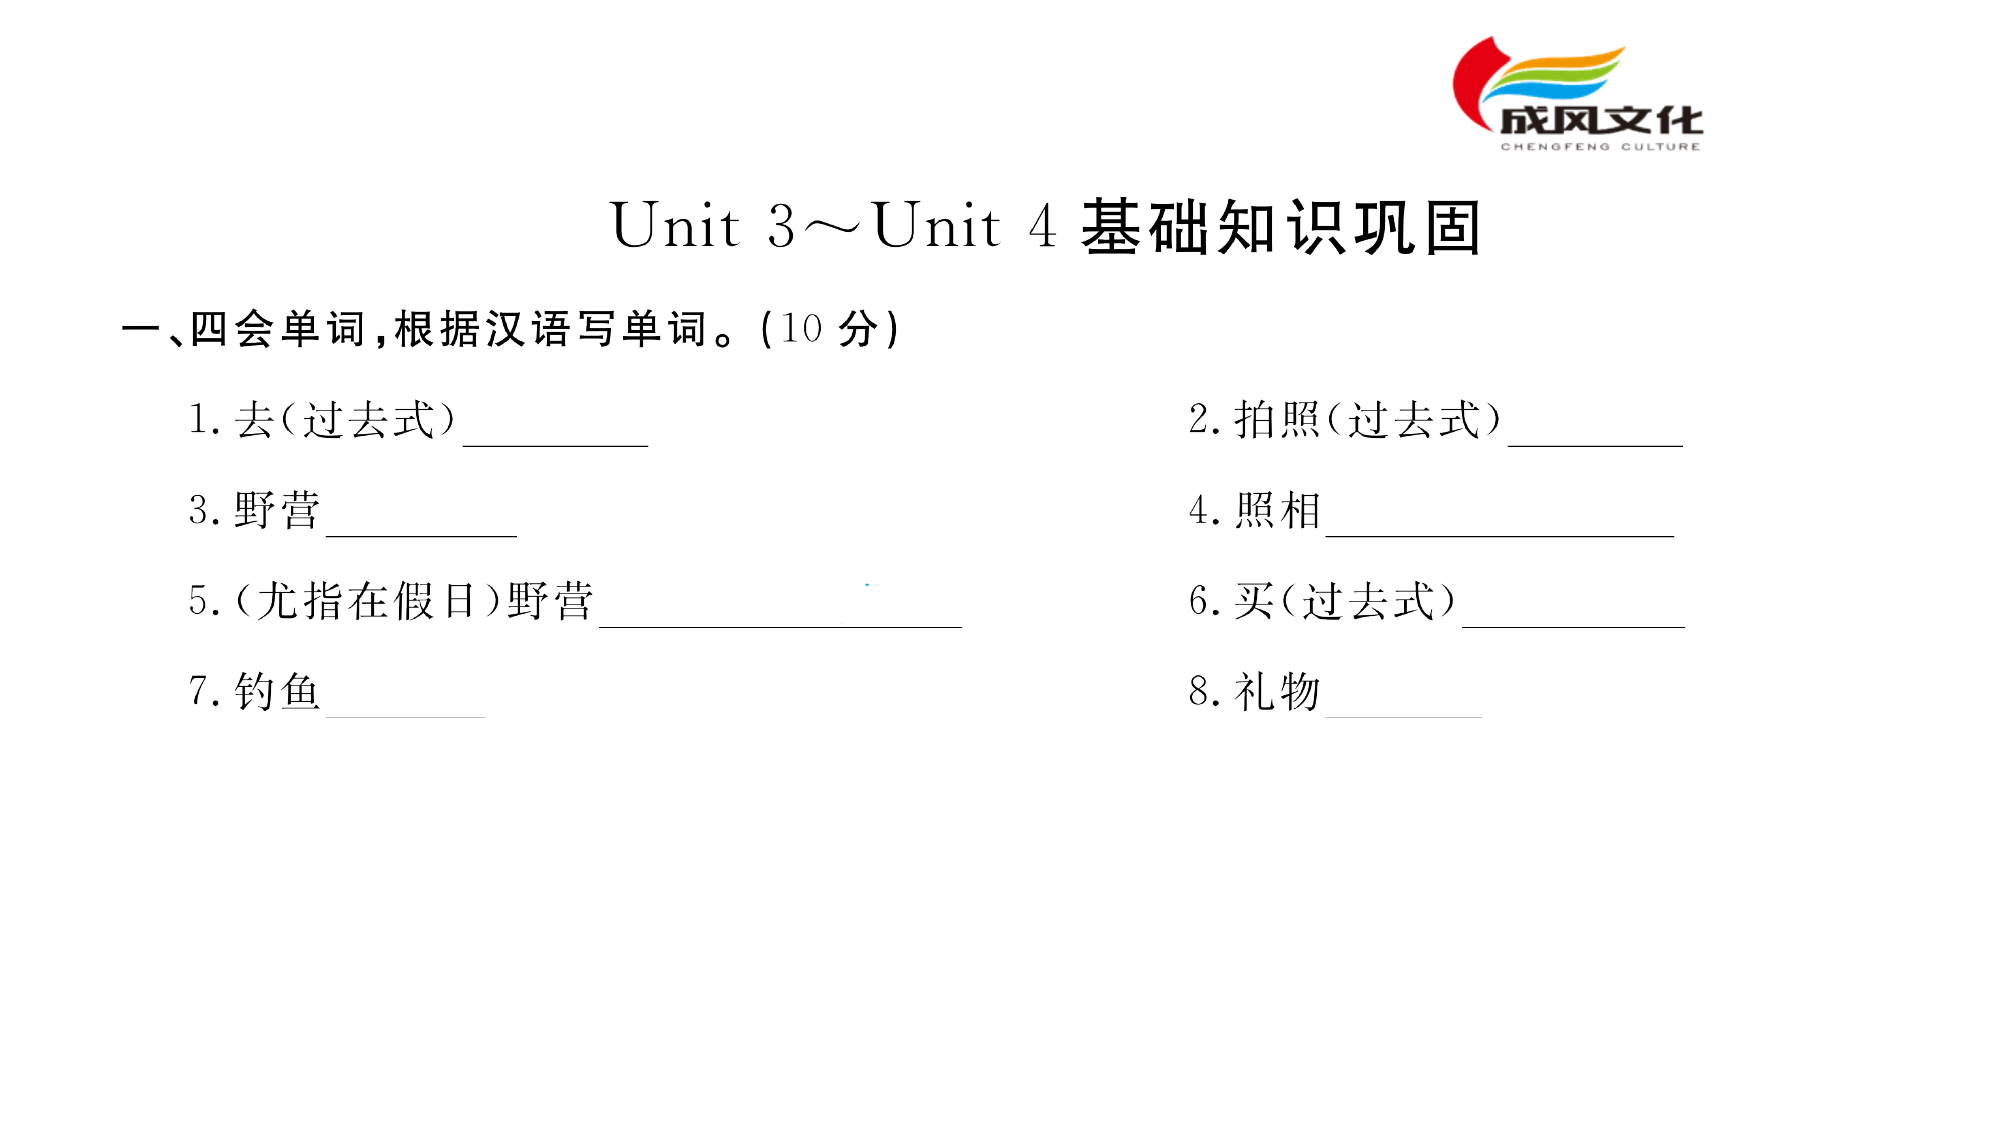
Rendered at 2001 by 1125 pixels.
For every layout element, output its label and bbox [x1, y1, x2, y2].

picture [118, 30, 2000, 735]
